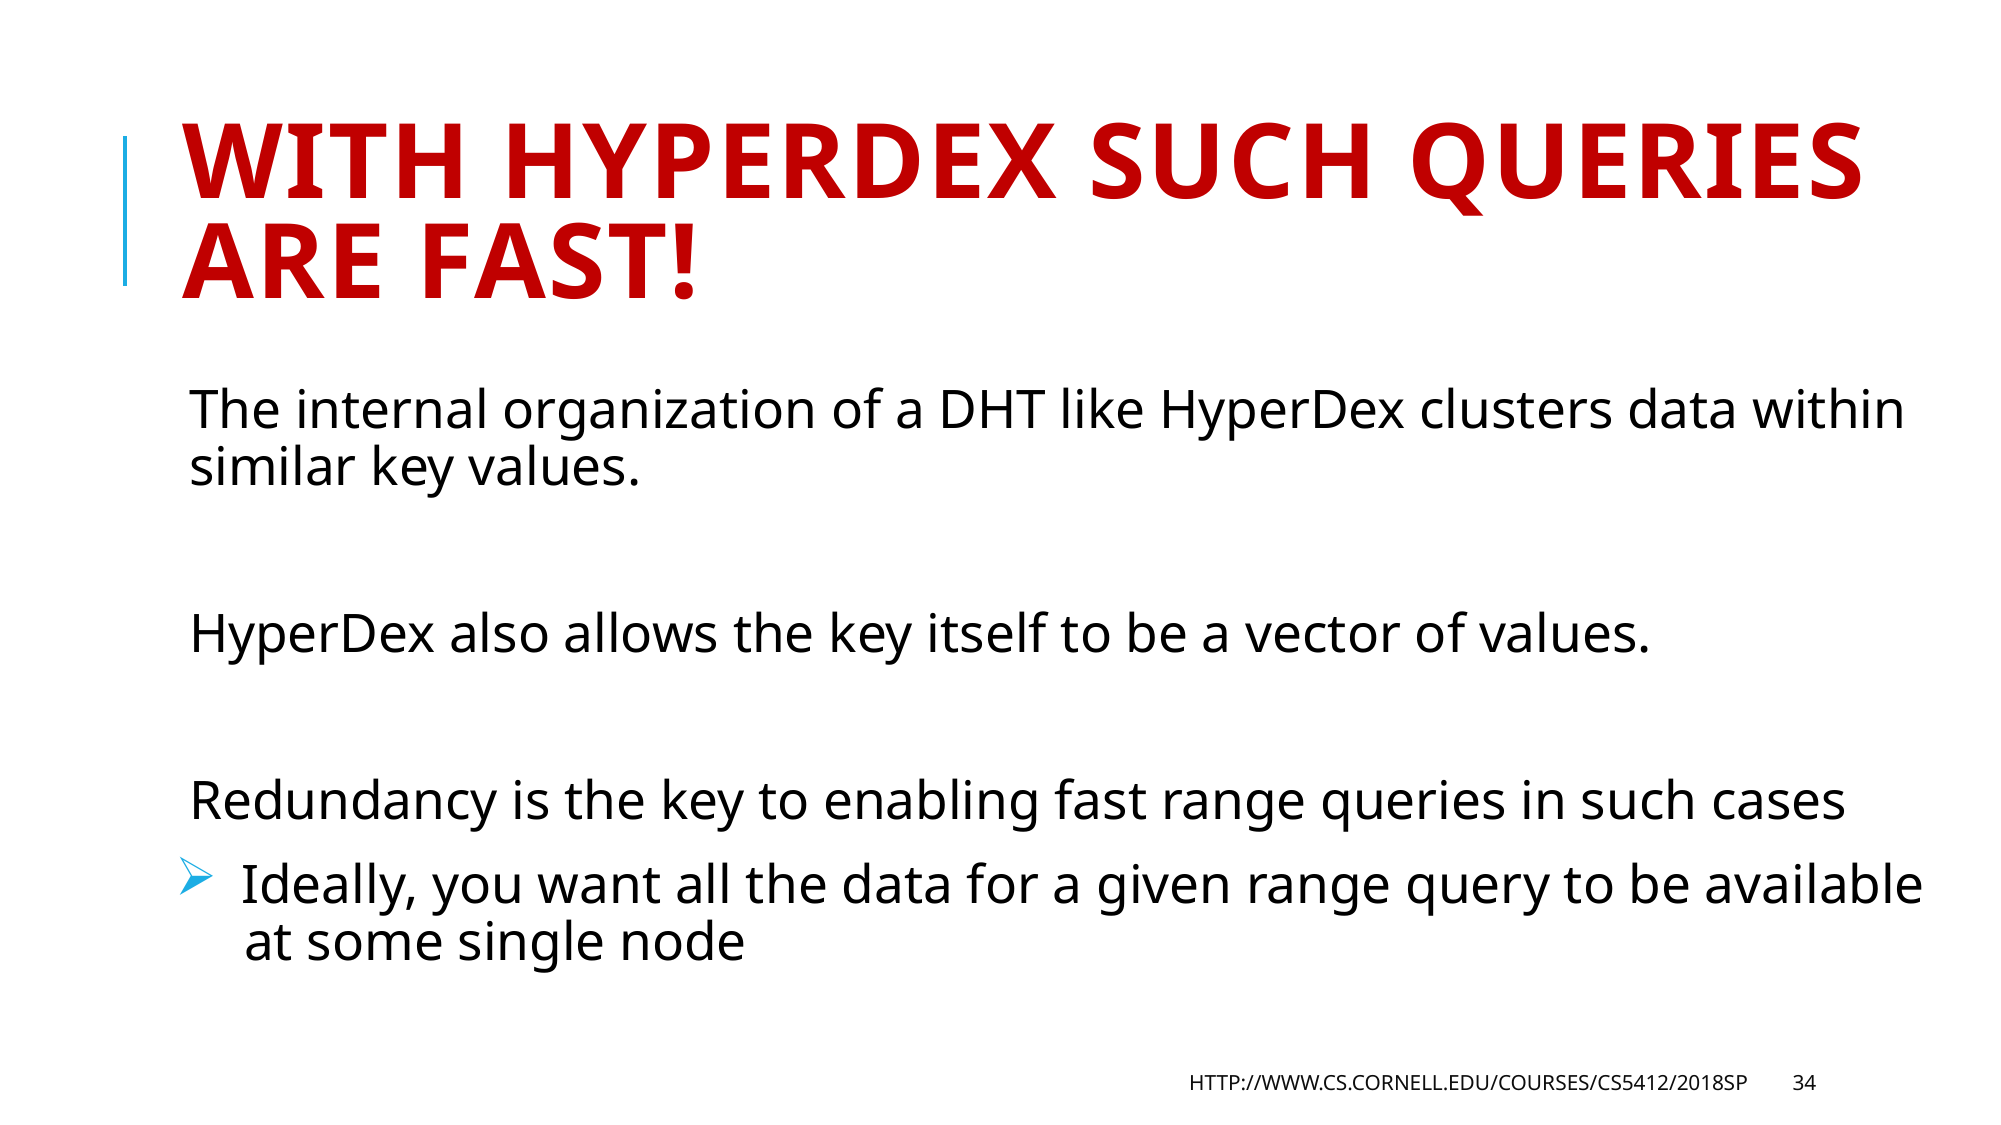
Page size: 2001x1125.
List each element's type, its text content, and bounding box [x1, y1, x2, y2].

footer http://www.cs.cornell.edu/courses/cs5412/2018sp [794, 1061, 1763, 1107]
slide_number 34 [1777, 1061, 1938, 1107]
list The internal organization of a DHT like HyperDex clusters data within similar key values. HyperDex also allows the key itself to be a vector of values. Redundancy is the key to enabling fast range queries in such cases Ideally, you want all the data for a given range query to be available at some single node [168, 375, 1938, 1035]
title With HyperDex such queries are fast! [168, 96, 1938, 342]
